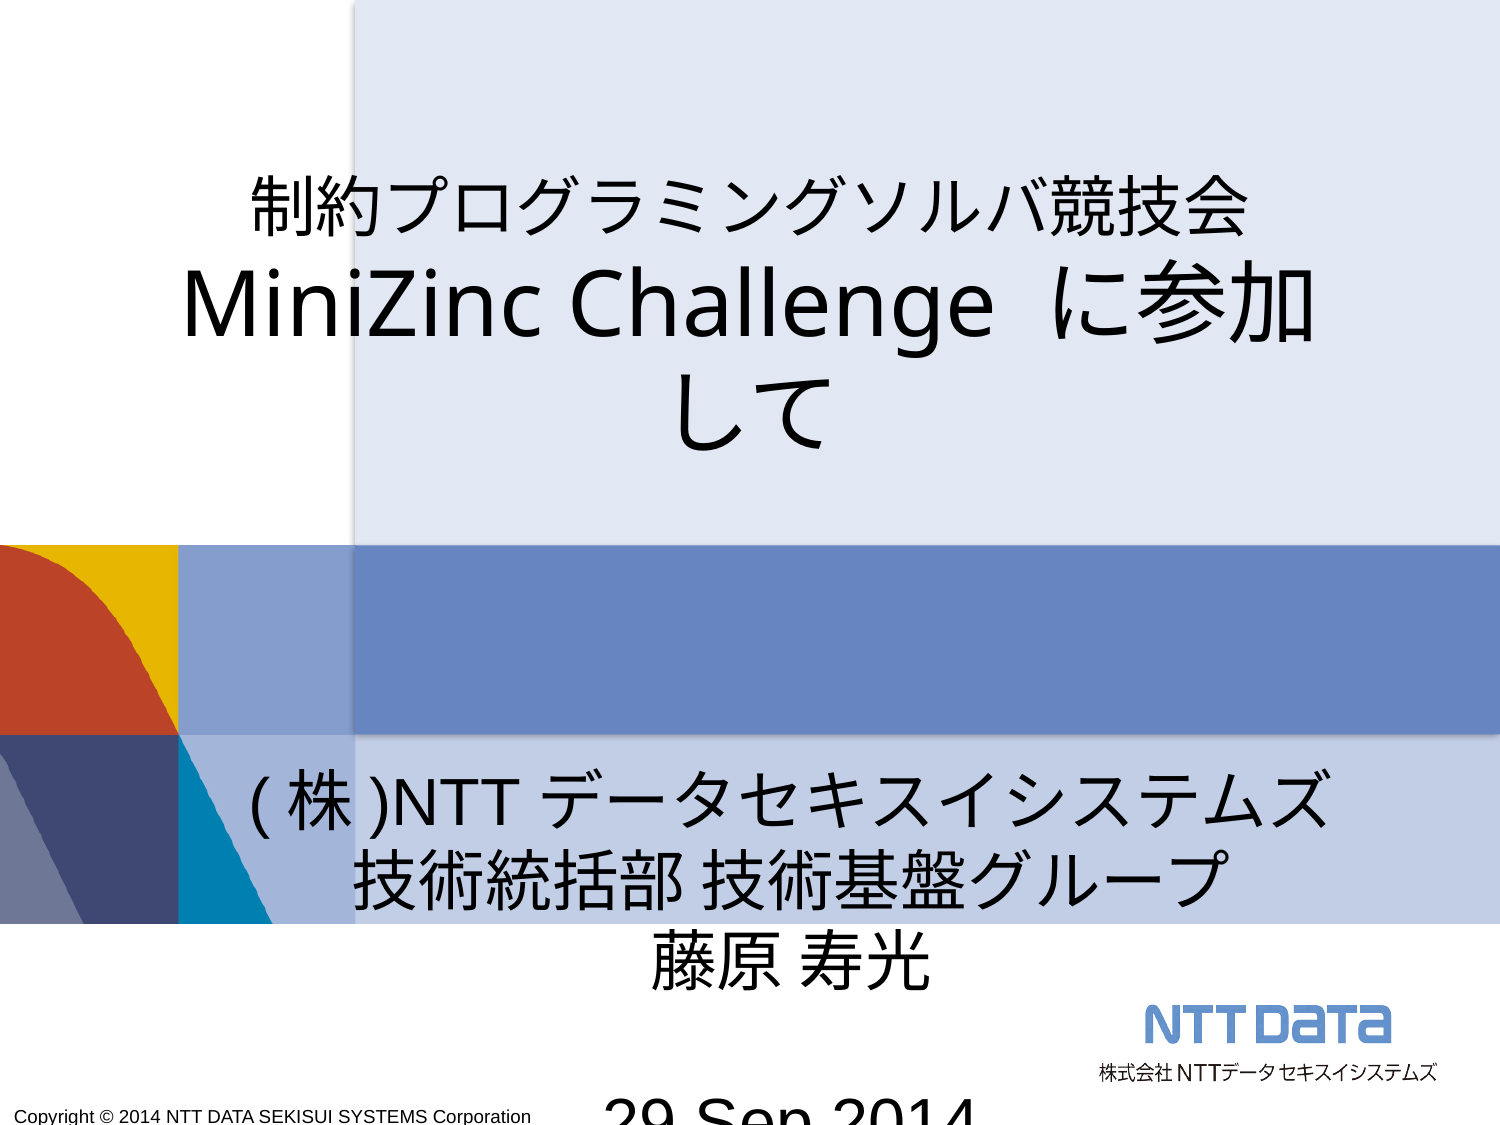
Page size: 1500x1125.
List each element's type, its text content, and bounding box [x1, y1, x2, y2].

title 制約プログラミングソルバ競技会 MiniZinc Challenge に参加して [111, 266, 1388, 509]
picture [0, 545, 355, 924]
subtitle (株)NTTデータセキスイシステムズ 技術統括部 技術基盤グループ 藤原 寿光 29 Sep 2014 [135, 751, 1447, 1039]
picture [1096, 1039, 1440, 1085]
